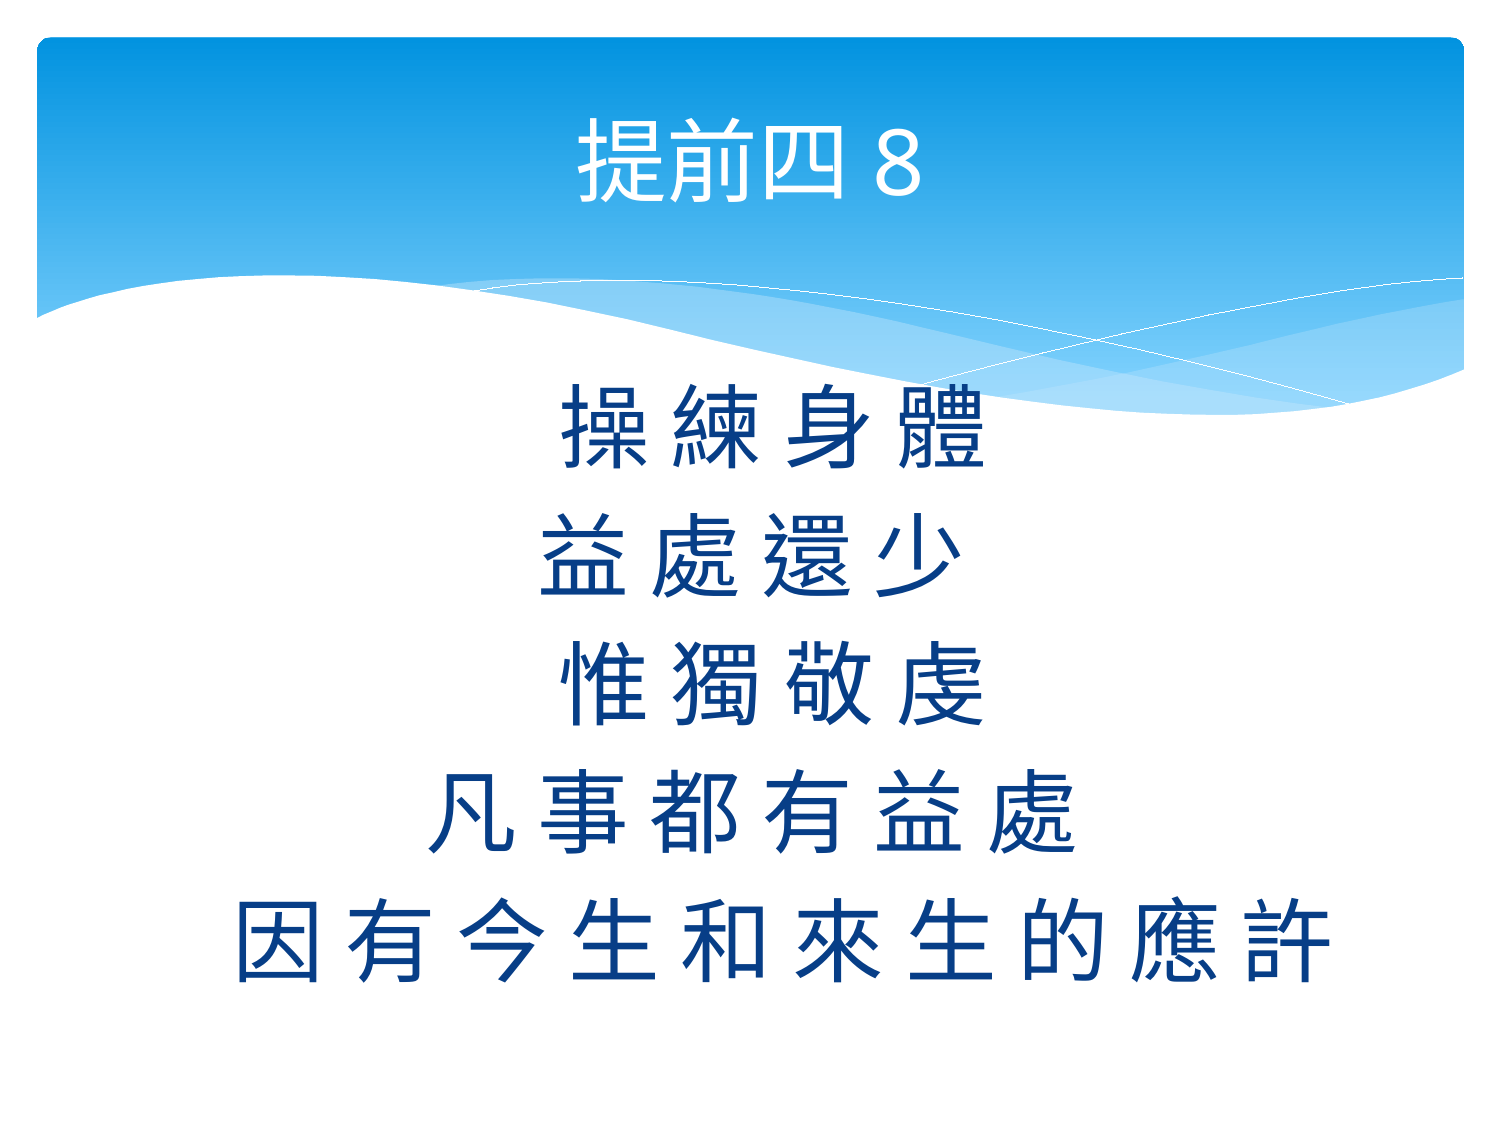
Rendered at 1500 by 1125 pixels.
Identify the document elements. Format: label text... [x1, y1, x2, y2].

title 提前四8 [75, 55, 1425, 261]
list 操 練 身 體 益 處 還 少 惟 獨 敬 虔 凡 事 都 有 益 處 因 有 今 生 和 來 生 的 應 許 [143, 362, 1359, 1005]
